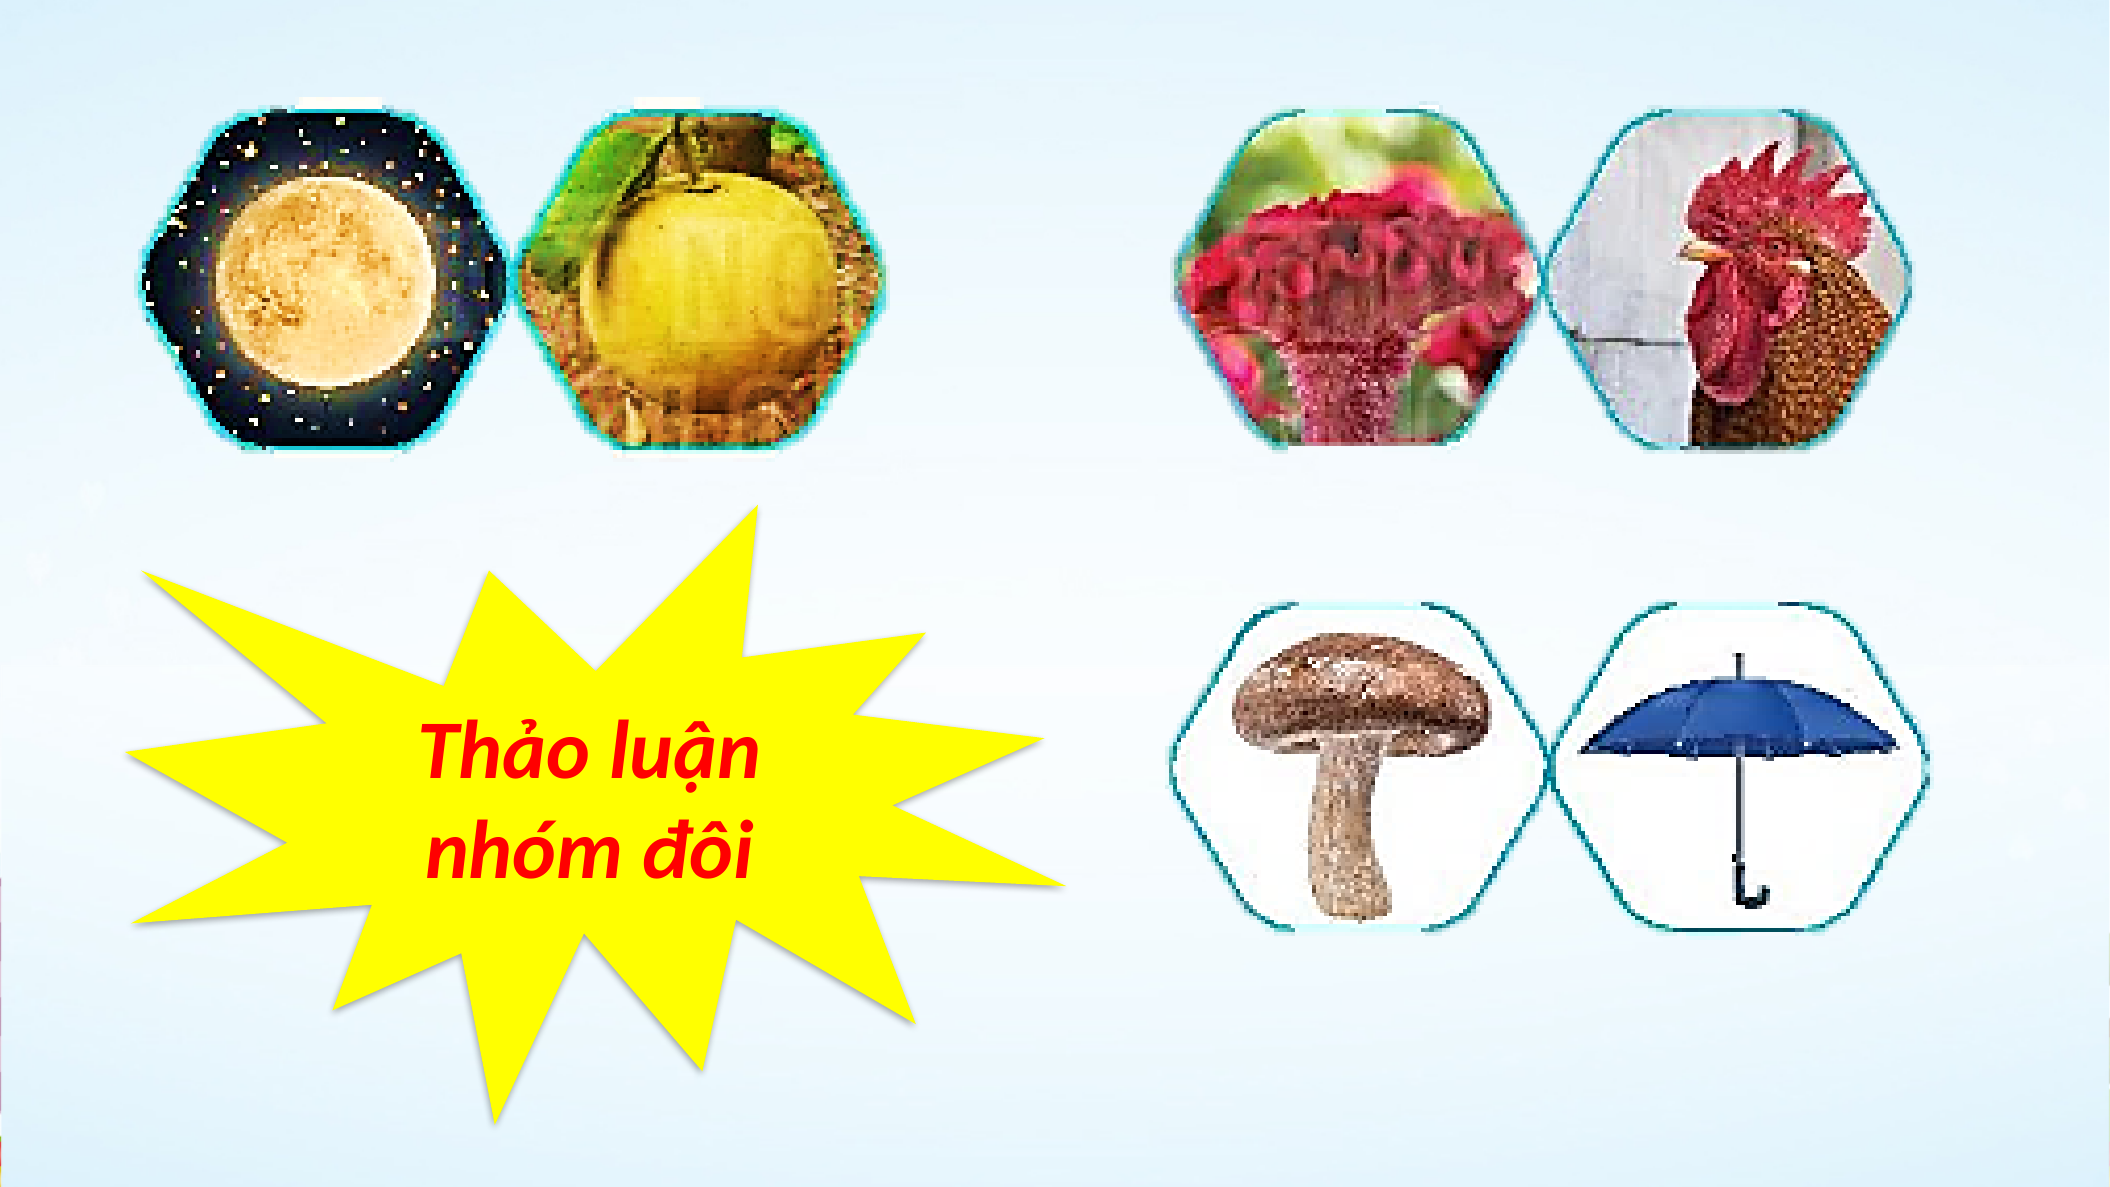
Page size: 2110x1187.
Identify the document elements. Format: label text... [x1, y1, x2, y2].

text_box Thảo luận nhóm đôi [124, 504, 1067, 1125]
picture [0, 0, 2110, 1187]
